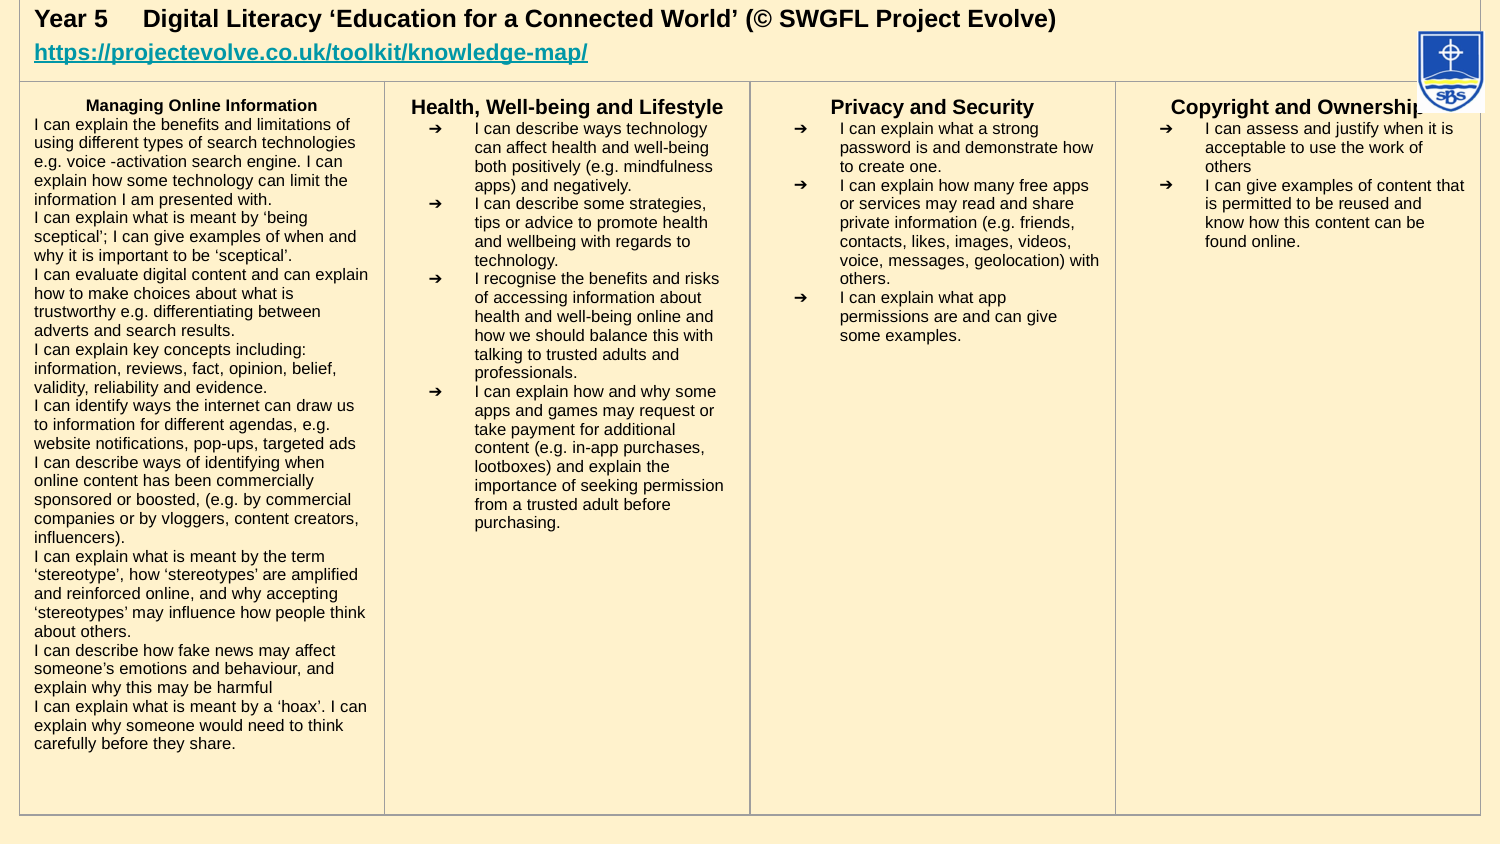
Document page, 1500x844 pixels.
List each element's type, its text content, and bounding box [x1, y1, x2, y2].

table_cell Health, Well-being and Lifestyle I can describe ways technology can affect health and well-being both positively (e.g. mindfulness apps) and negatively. I can describe some strategies, tips or advice to promote health and wellbeing with regards to technology. I recognise the benefits and risks of accessing information about health and well-being online and how we should balance this with talking to trusted adults and professionals. I can explain how and why some apps and games may request or take payment for additional content (e.g. in-app purchases, lootboxes) and explain the importance of seeking permission from a trusted adult before purchasing. [385, 82, 749, 814]
table_header Year 5 Digital Literacy ‘Education for a Connected World’ (© SWGFL Project Evolve) https://projectevolve.co.uk/toolkit/knowledge-map/ [20, 0, 1480, 81]
table_cell Copyright and Ownership I can assess and justify when it is acceptable to use the work of others I can give examples of content that is permitted to be reused and know how this content can be found online. [1116, 82, 1480, 814]
picture [1417, 31, 1486, 113]
table_cell Managing Online Information I can explain the benefits and limitations of using different types of search technologies e.g. voice -activation search engine. I can explain how some technology can limit the information I am presented with. I can explain what is meant by ‘being sceptical’; I can give examples of when and why it is important to be ‘sceptical’. I can evaluate digital content and can explain how to make choices about what is trustworthy e.g. differentiating between adverts and search results. I can explain key concepts including: information, reviews, fact, opinion, belief, validity, reliability and evidence. I can identify ways the internet can draw us to information for different agendas, e.g. website notifications, pop-ups, targeted ads I can describe ways of identifying when online content has been commercially sponsored or boosted, (e.g. by commercial companies or by vloggers, content creators, influencers). I can explain what is meant by the term ‘stereotype’, how ‘stereotypes’ are amplified and reinforced online, and why accepting ‘stereotypes’ may influence how people think about others. I can describe how fake news may affect someone’s emotions and behaviour, and explain why this may be harmful I can explain what is meant by a ‘hoax’. I can explain why someone would need to think carefully before they share. [20, 82, 384, 814]
table_cell Privacy and Security I can explain what a strong password is and demonstrate how to create one. I can explain how many free apps or services may read and share private information (e.g. friends, contacts, likes, images, videos, voice, messages, geolocation) with others. I can explain what app permissions are and can give some examples. [751, 82, 1115, 814]
